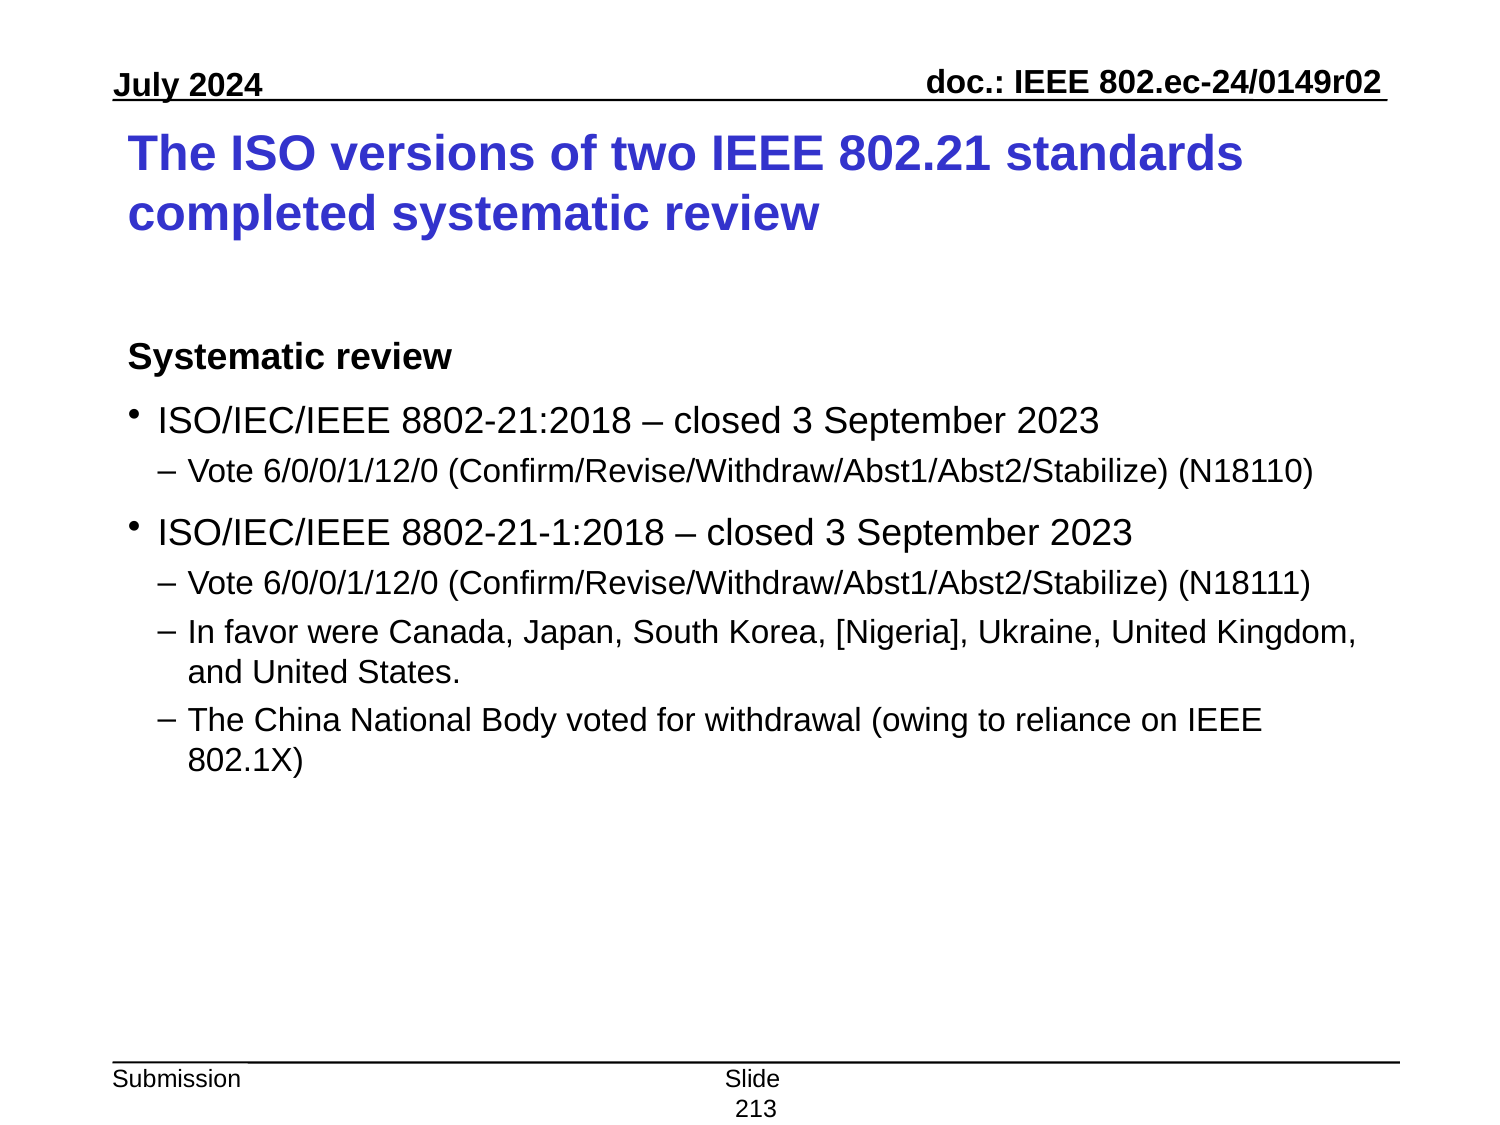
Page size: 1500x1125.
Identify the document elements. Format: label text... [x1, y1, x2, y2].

list Systematic review ISO/IEC/IEEE 8802-21:2018 – closed 3 September 2023 Vote 6/0/0/1/12/0 (Confirm/Revise/Withdraw/Abst1/Abst2/Stabilize) (N18110) ISO/IEC/IEEE 8802-21-1:2018 – closed 3 September 2023 Vote 6/0/0/1/12/0 (Confirm/Revise/Withdraw/Abst1/Abst2/Stabilize) (N18111) In favor were Canada, Japan, South Korea, [Nigeria], Ukraine, United Kingdom, and United States. The China National Body voted for withdrawal (owing to reliance on IEEE 802.1X) [112, 324, 1388, 1000]
slide_number Slide 213 [709, 1061, 803, 1093]
title The ISO versions of two IEEE 802.21 standards completed systematic review [112, 112, 1388, 288]
